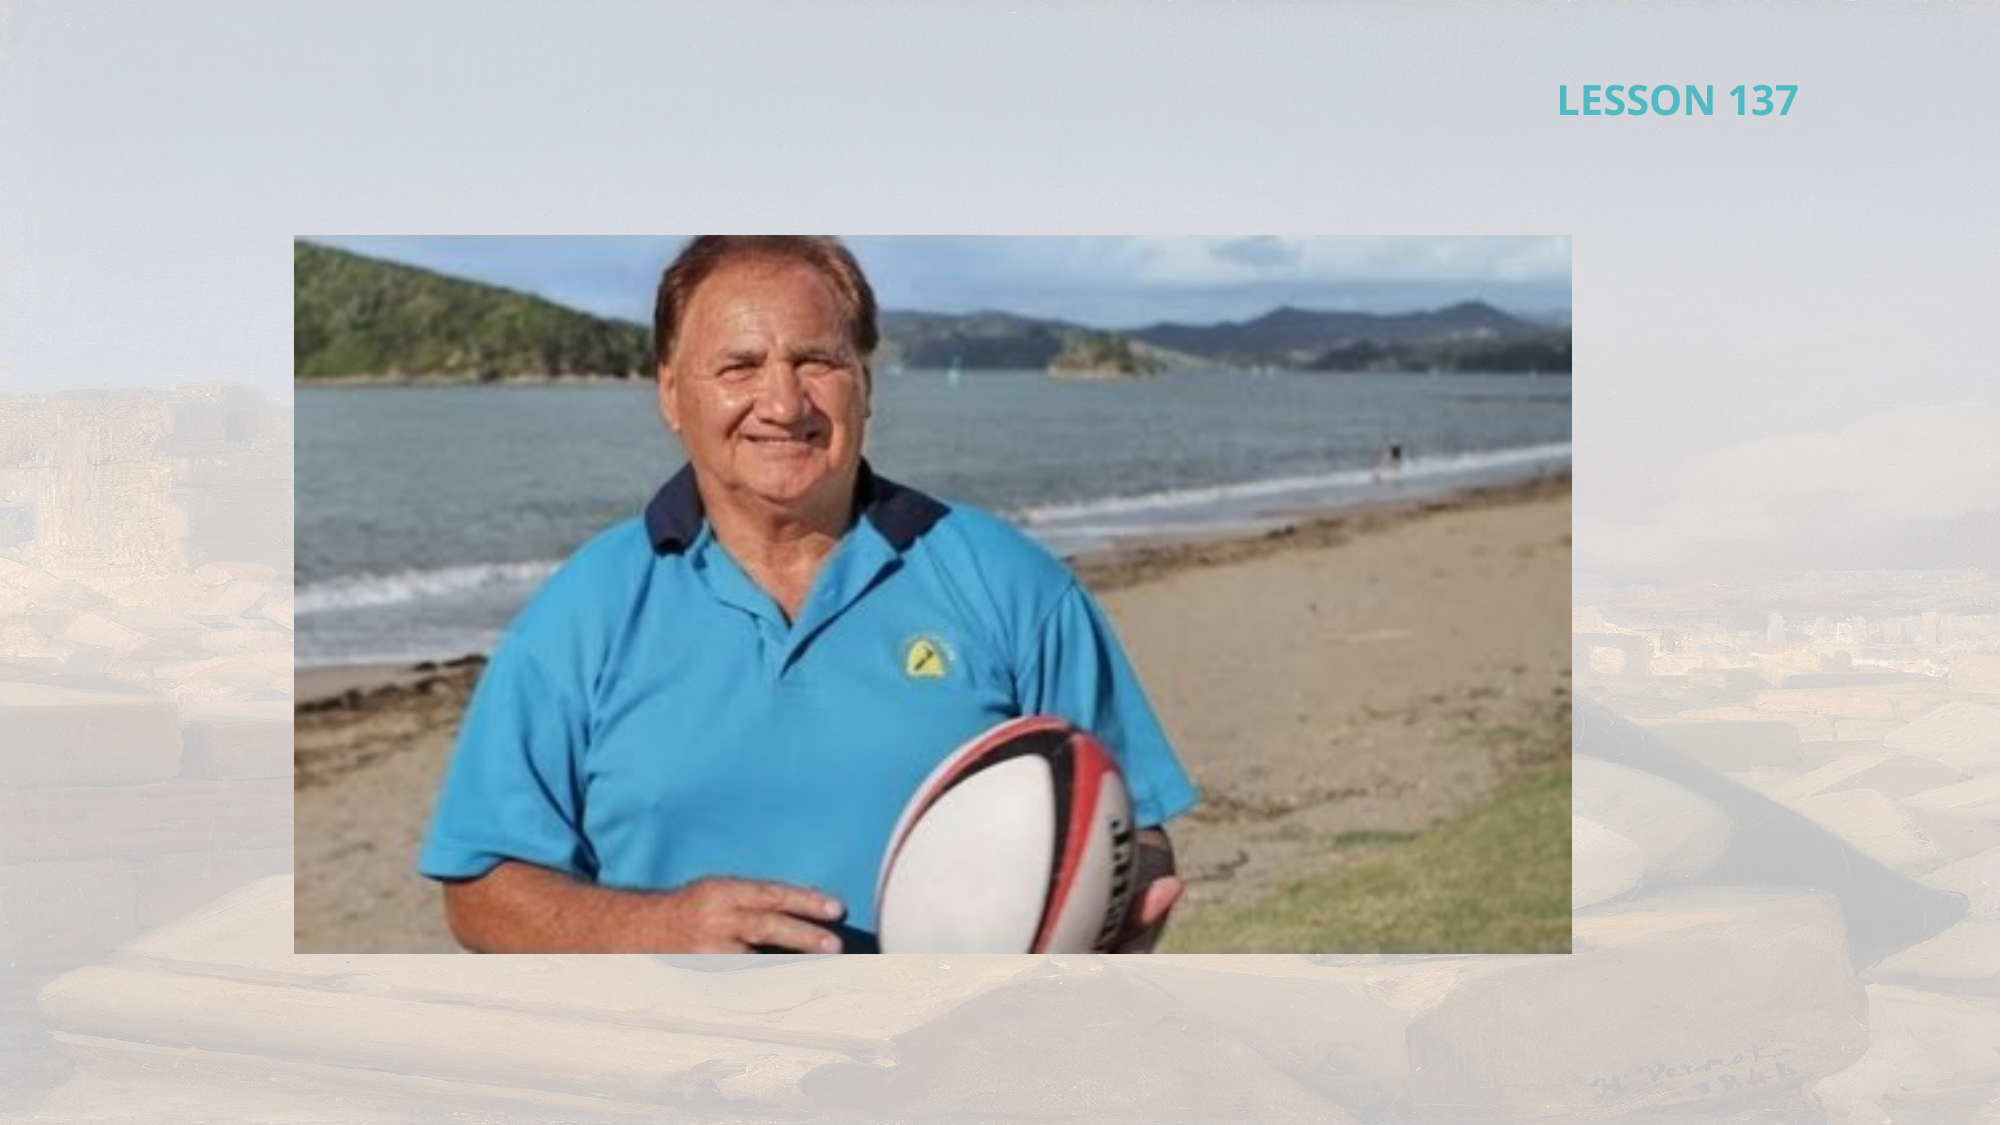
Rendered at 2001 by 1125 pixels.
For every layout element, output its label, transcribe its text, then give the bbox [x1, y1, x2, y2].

text_box LESSON 137 [1541, 66, 1818, 190]
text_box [293, 234, 1573, 955]
